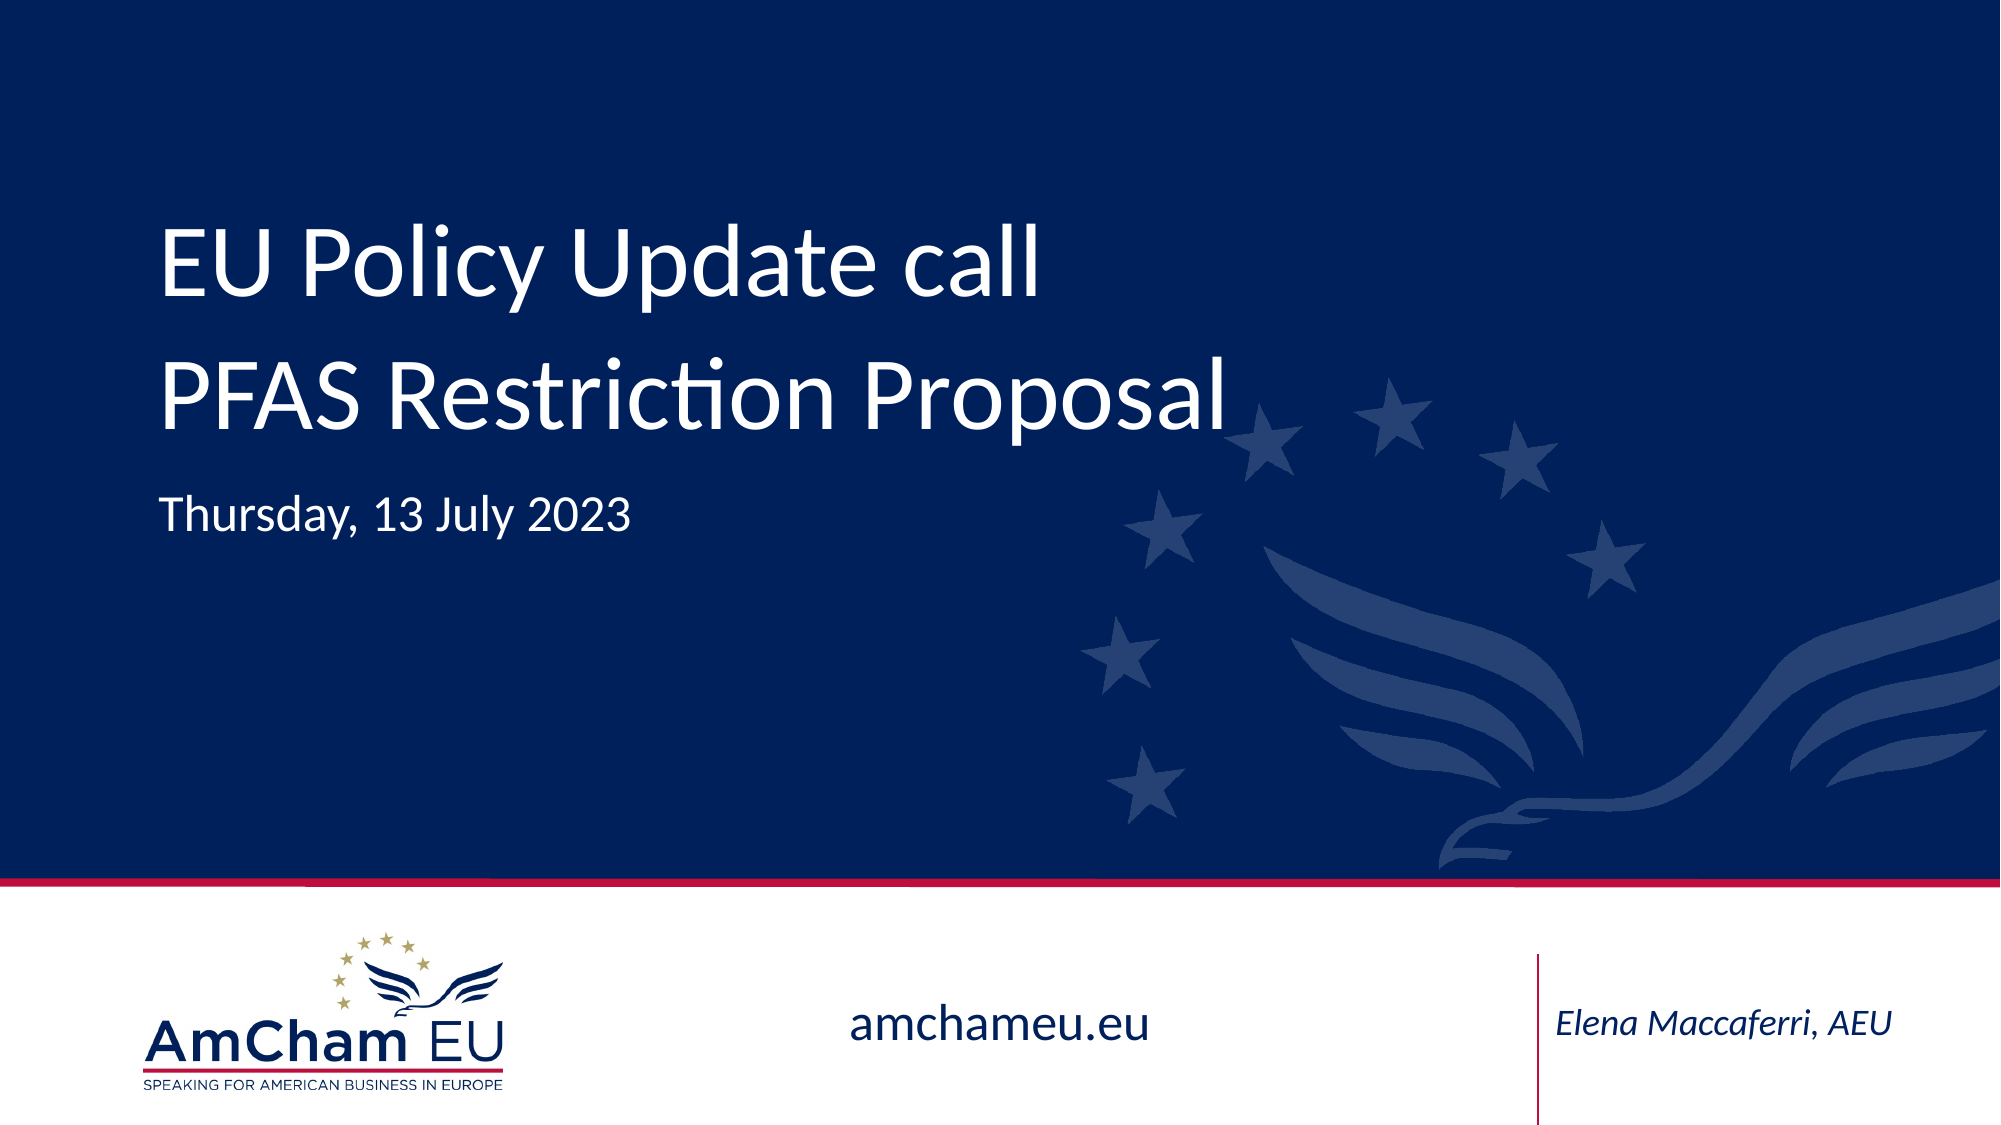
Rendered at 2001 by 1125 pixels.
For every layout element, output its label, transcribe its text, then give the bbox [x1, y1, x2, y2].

list EU Policy Update call PFAS Restriction Proposal [143, 198, 1745, 460]
picture [143, 932, 503, 1090]
text_box Elena Maccaferri, AEU [1540, 990, 1908, 1051]
list Thursday, 13 July 2023 [143, 479, 1494, 565]
